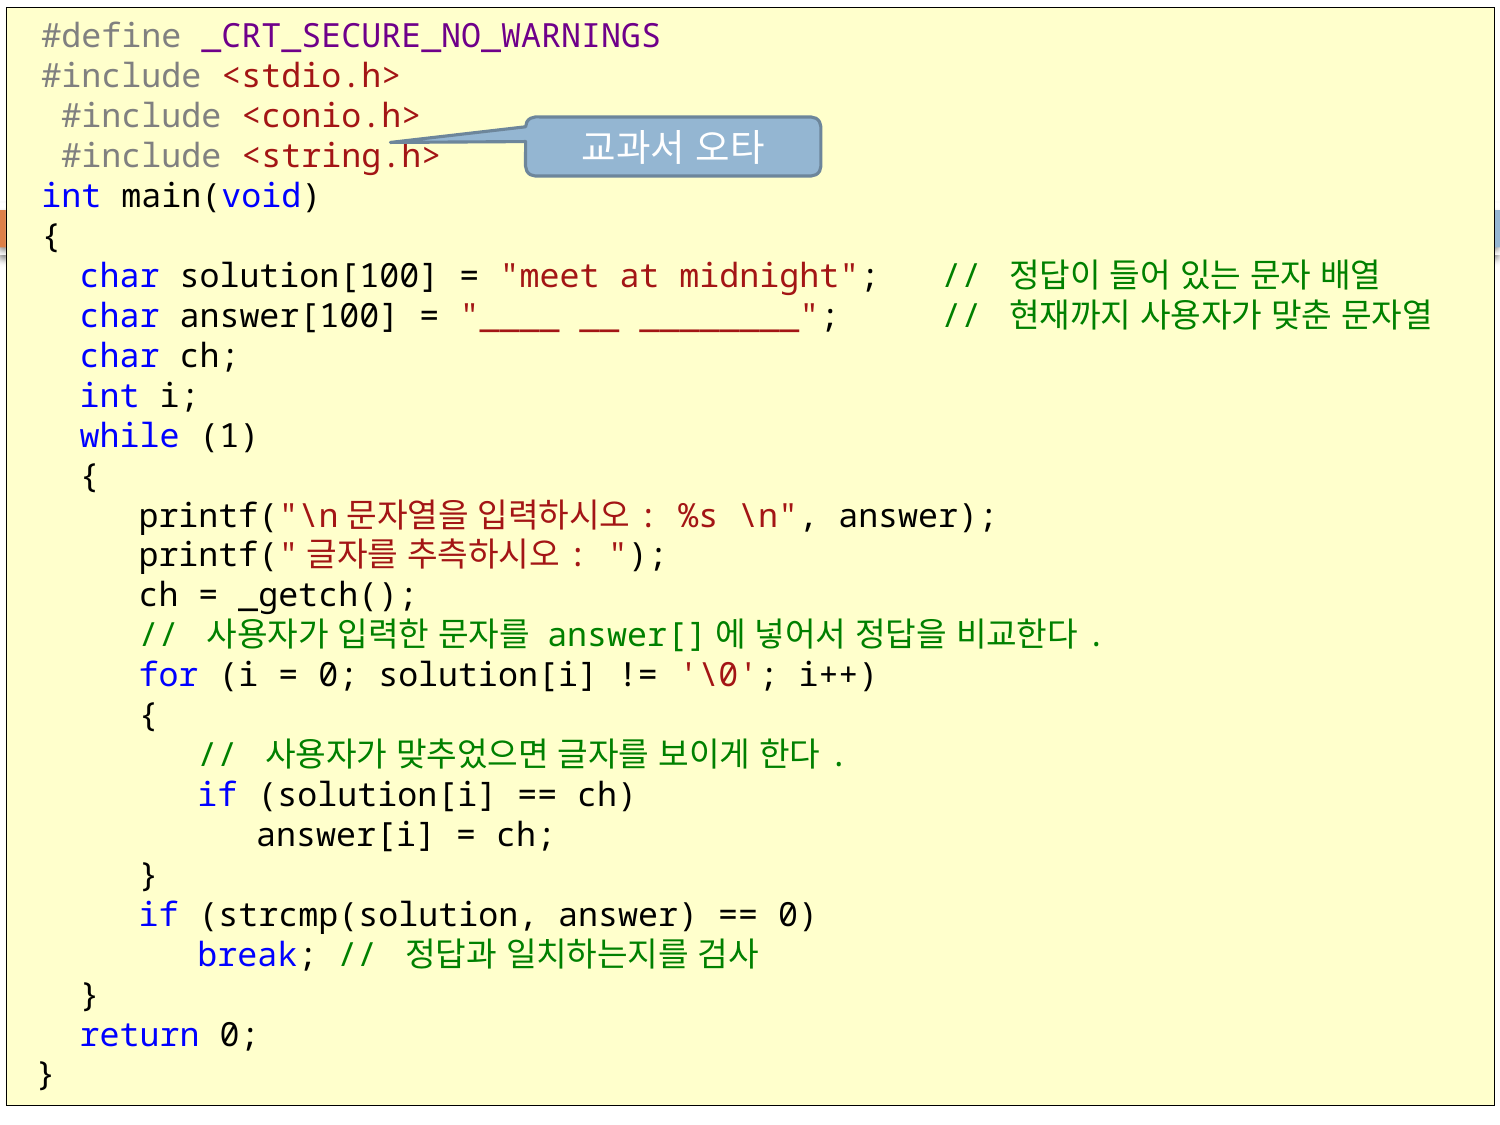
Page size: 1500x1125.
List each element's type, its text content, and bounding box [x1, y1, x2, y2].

text_box 교과서 오타 [388, 115, 823, 178]
text_box #define _CRT_SECURE_NO_WARNINGS #include <stdio.h> #include <conio.h> #include <string.h> int main(void) { char solution[100] = "meet at midnight"; // 정답이 들어 있는 문자 배열 char answer[100] = "____ __ ________"; // 현재까지 사용자가 맞춘 문자열 char ch; int i; while (1) { printf("\n문자열을 입력하시오: %s \n", answer); printf("글자를 추측하시오: "); ch = _getch(); // 사용자가 입력한 문자를 answer[]에 넣어서 정답을 비교한다. for (i = 0; solution[i] != '\0'; i++) { // 사용자가 맞추었으면 글자를 보이게 한다. if (solution[i] == ch) answer[i] = ch; } if (strcmp(solution, answer) == 0) break; // 정답과 일치하는지를 검사 } return 0; } [5, 7, 1495, 1106]
